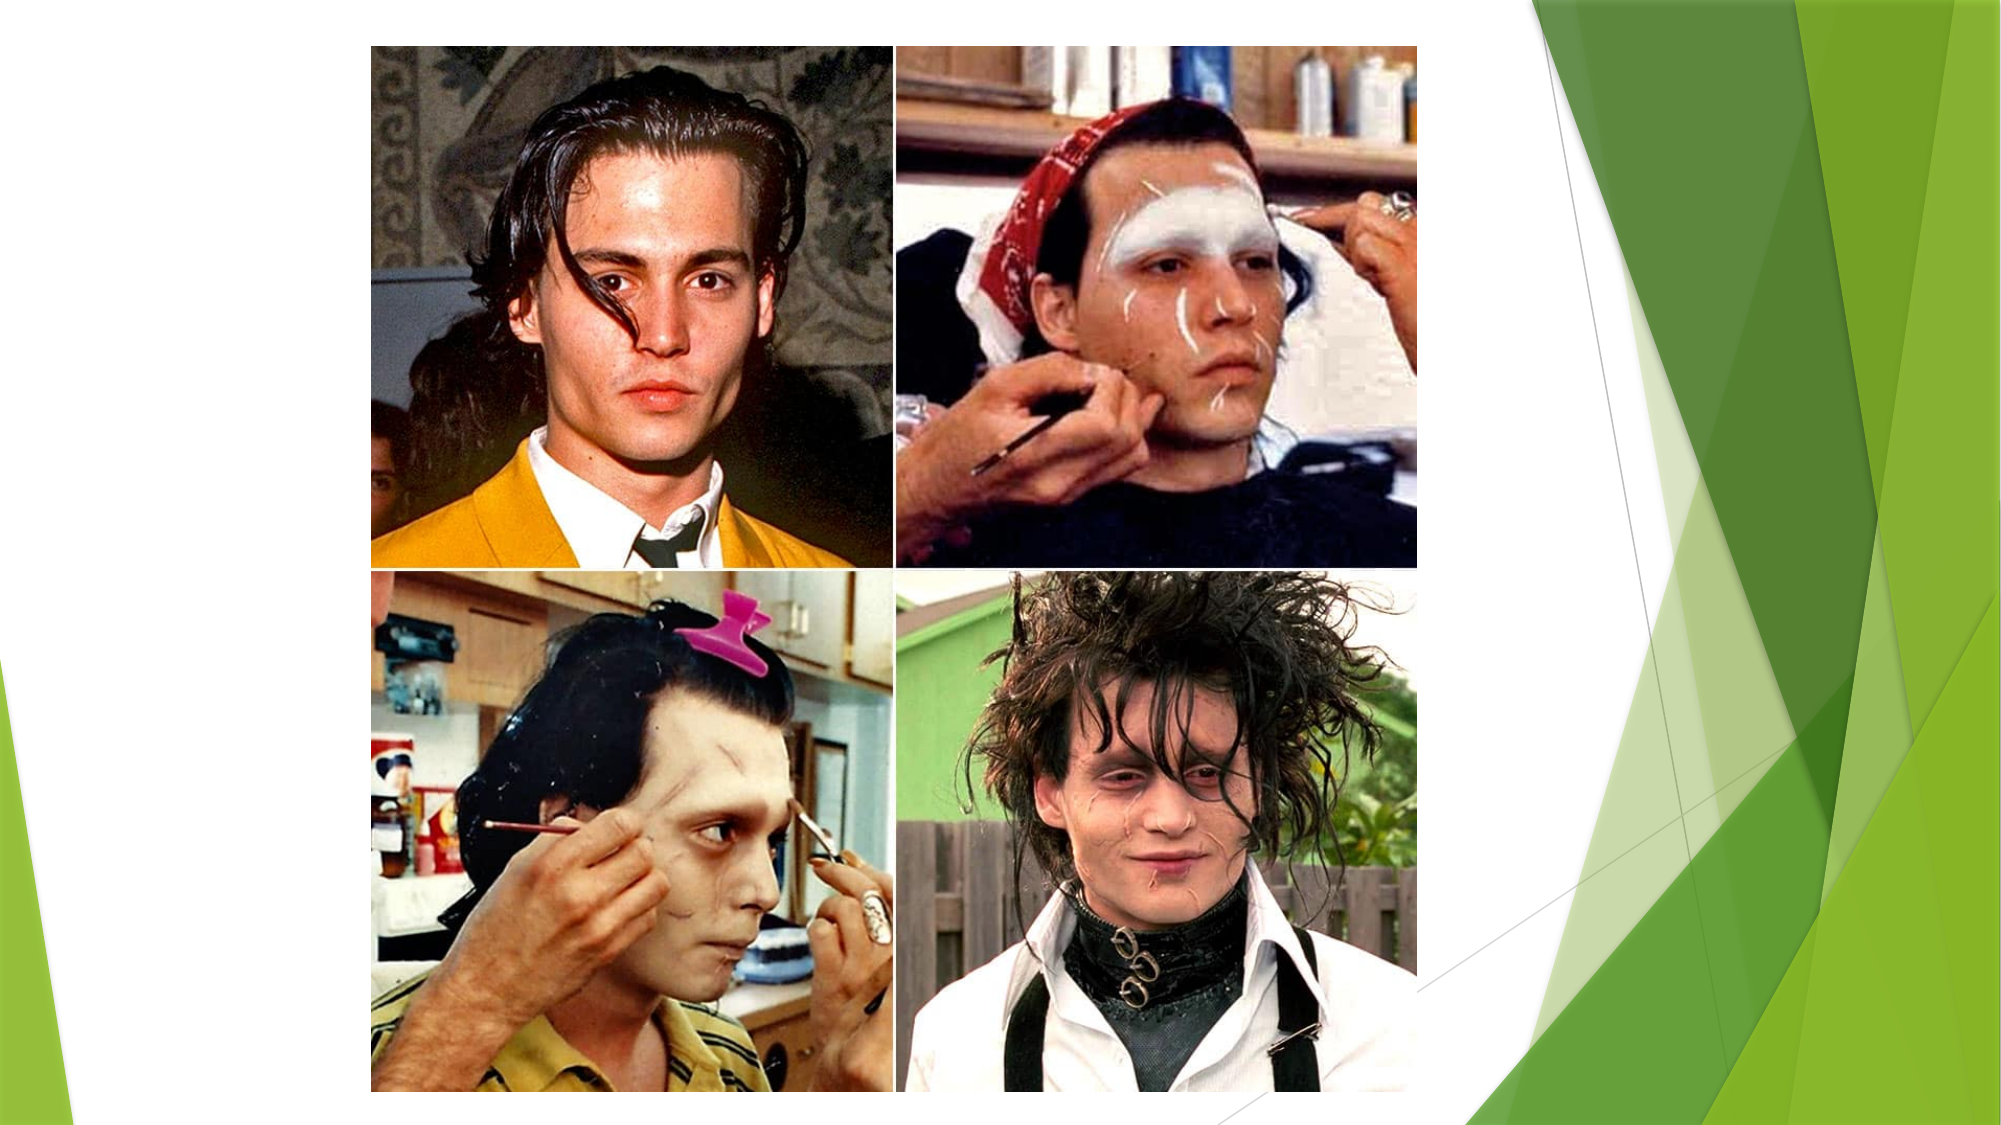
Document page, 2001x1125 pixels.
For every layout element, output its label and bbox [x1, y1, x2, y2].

list [370, 45, 1417, 1092]
